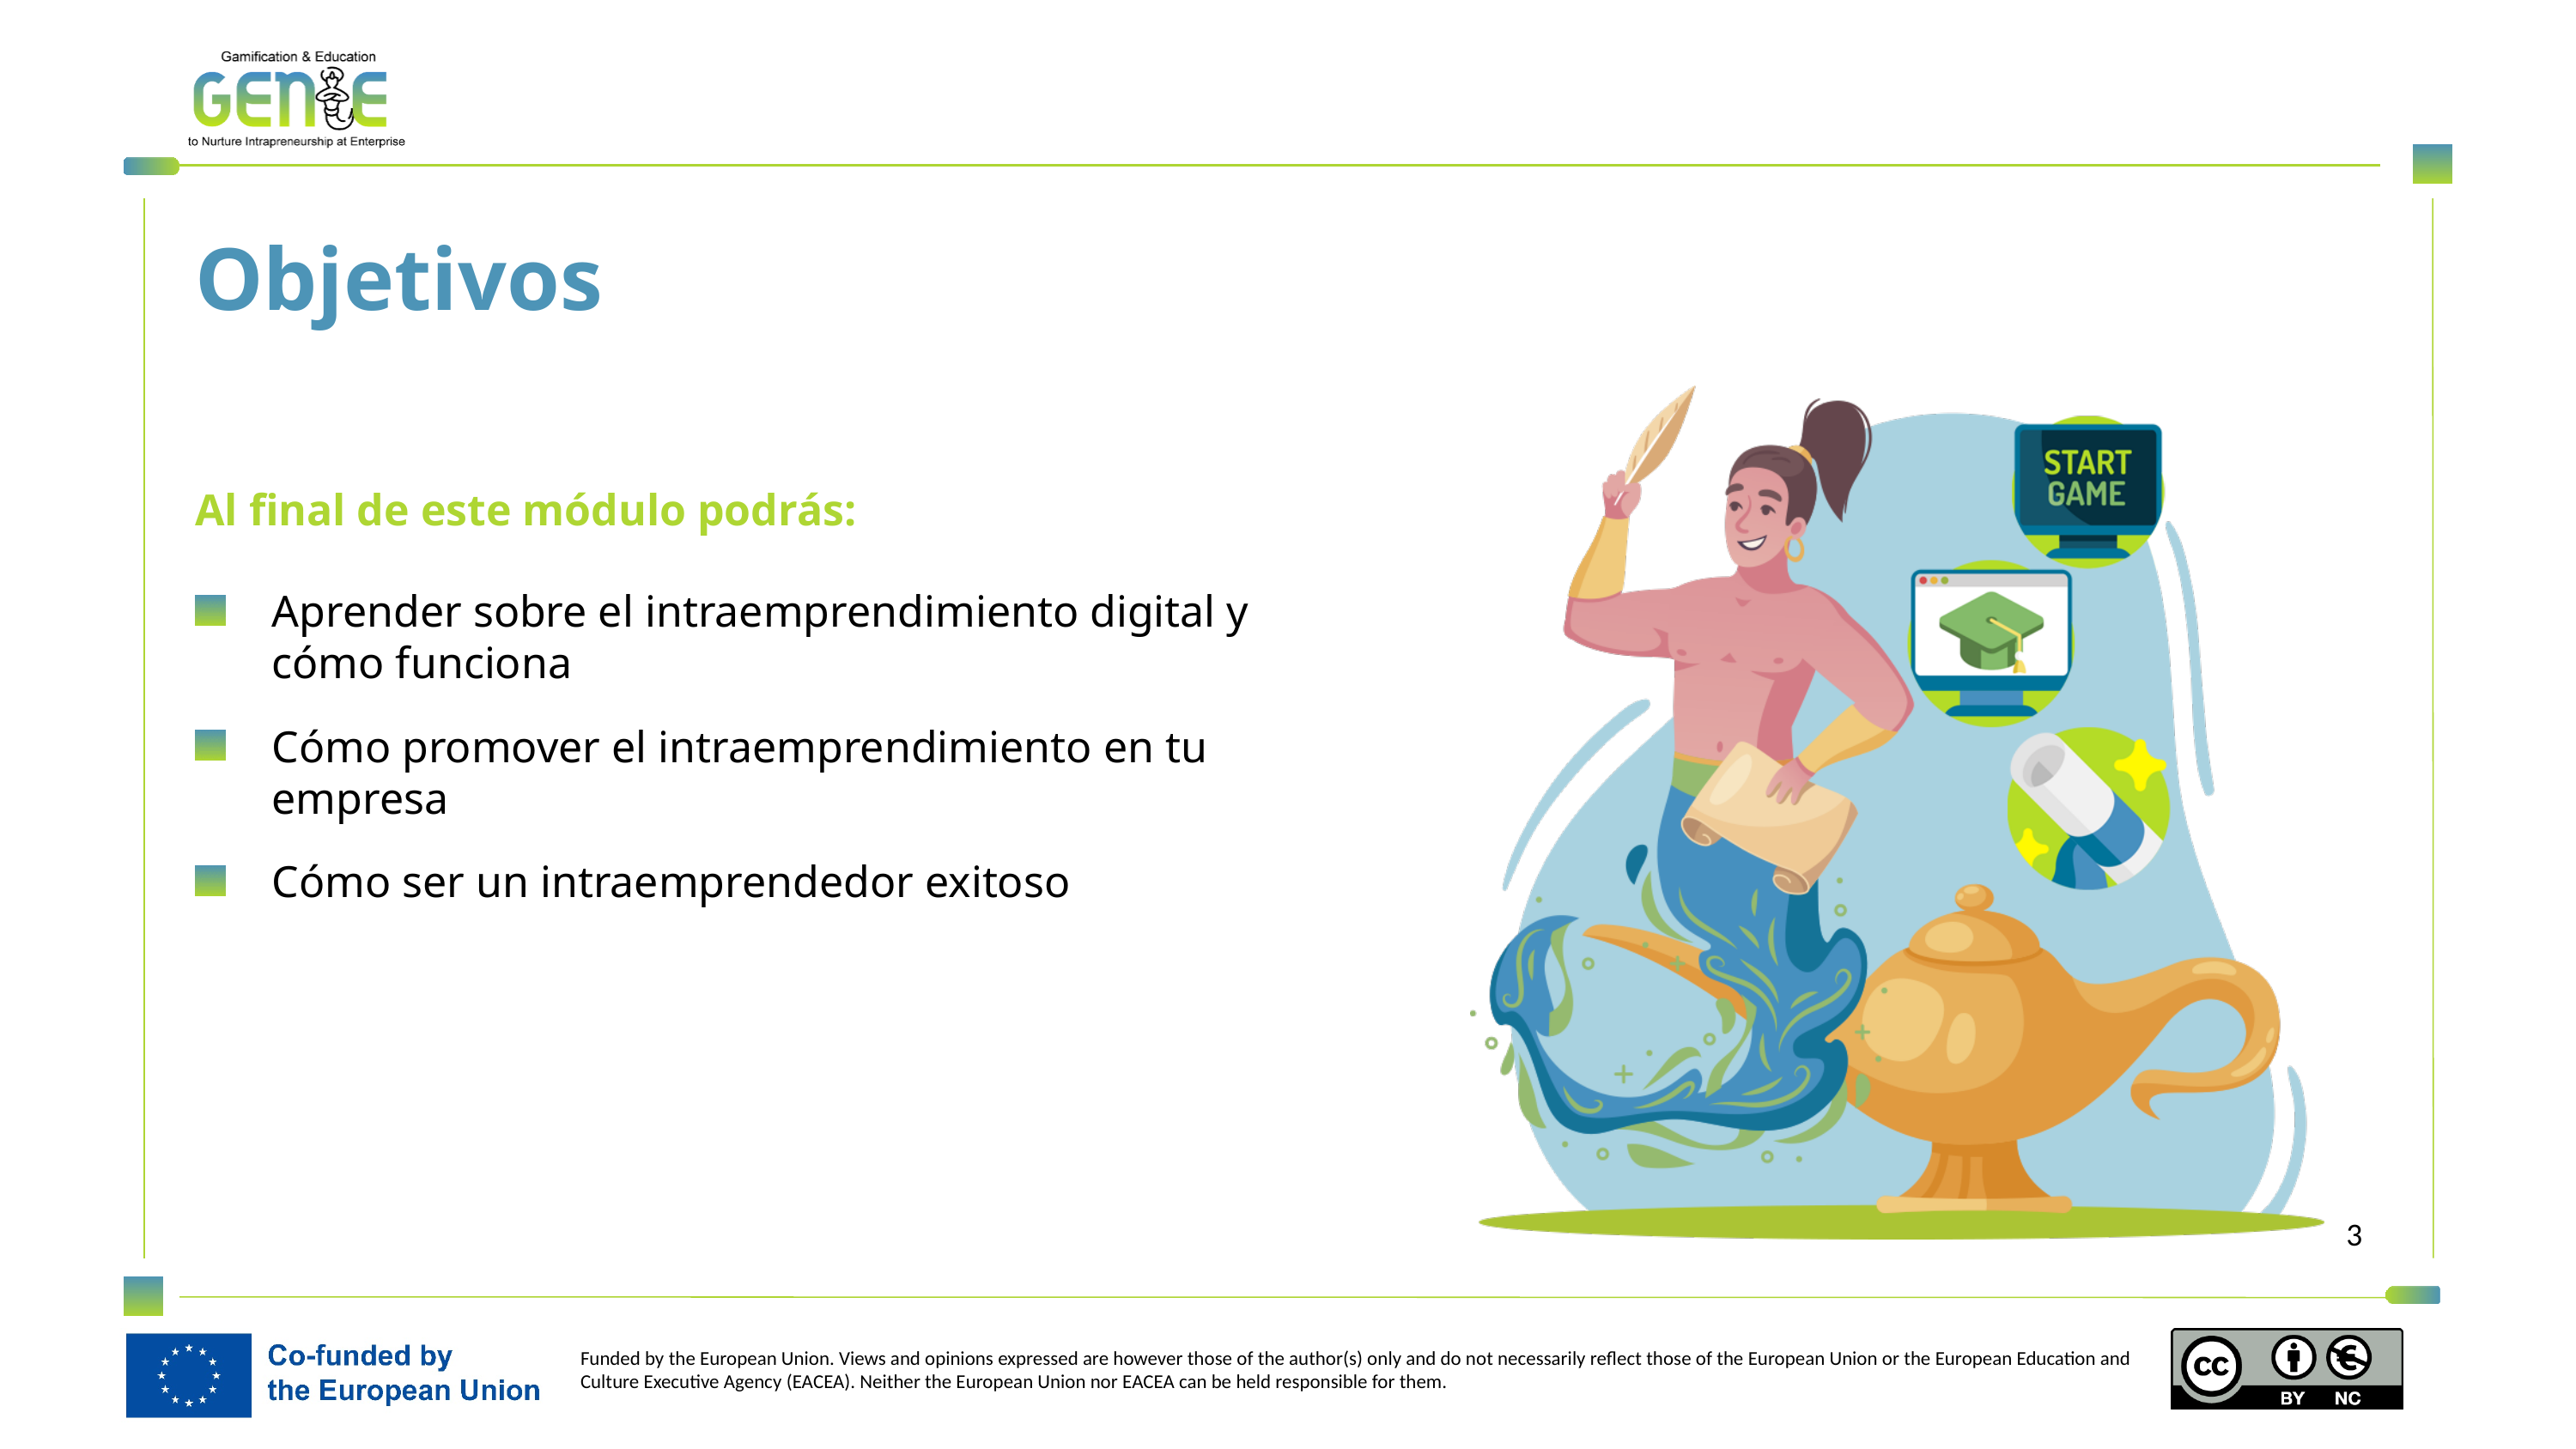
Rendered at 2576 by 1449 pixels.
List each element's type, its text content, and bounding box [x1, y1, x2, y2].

picture [111, 1328, 562, 1423]
picture [195, 865, 226, 896]
picture [2385, 1286, 2440, 1304]
text_box Aprender sobre el intraemprendimiento digital y cómo funciona Cómo promover el intraemprendimiento en tu empresa Cómo ser un intraemprendedor exitoso [182, 578, 1342, 1263]
picture [1470, 385, 2324, 1240]
picture [124, 1276, 163, 1316]
picture [2413, 144, 2452, 184]
picture [2171, 1328, 2403, 1410]
text_box Objetivos [182, 217, 656, 334]
picture [195, 595, 226, 626]
text_box Al final de este módulo podrás: [182, 476, 1466, 542]
picture [195, 730, 226, 761]
picture [182, 45, 408, 151]
picture [124, 157, 179, 175]
